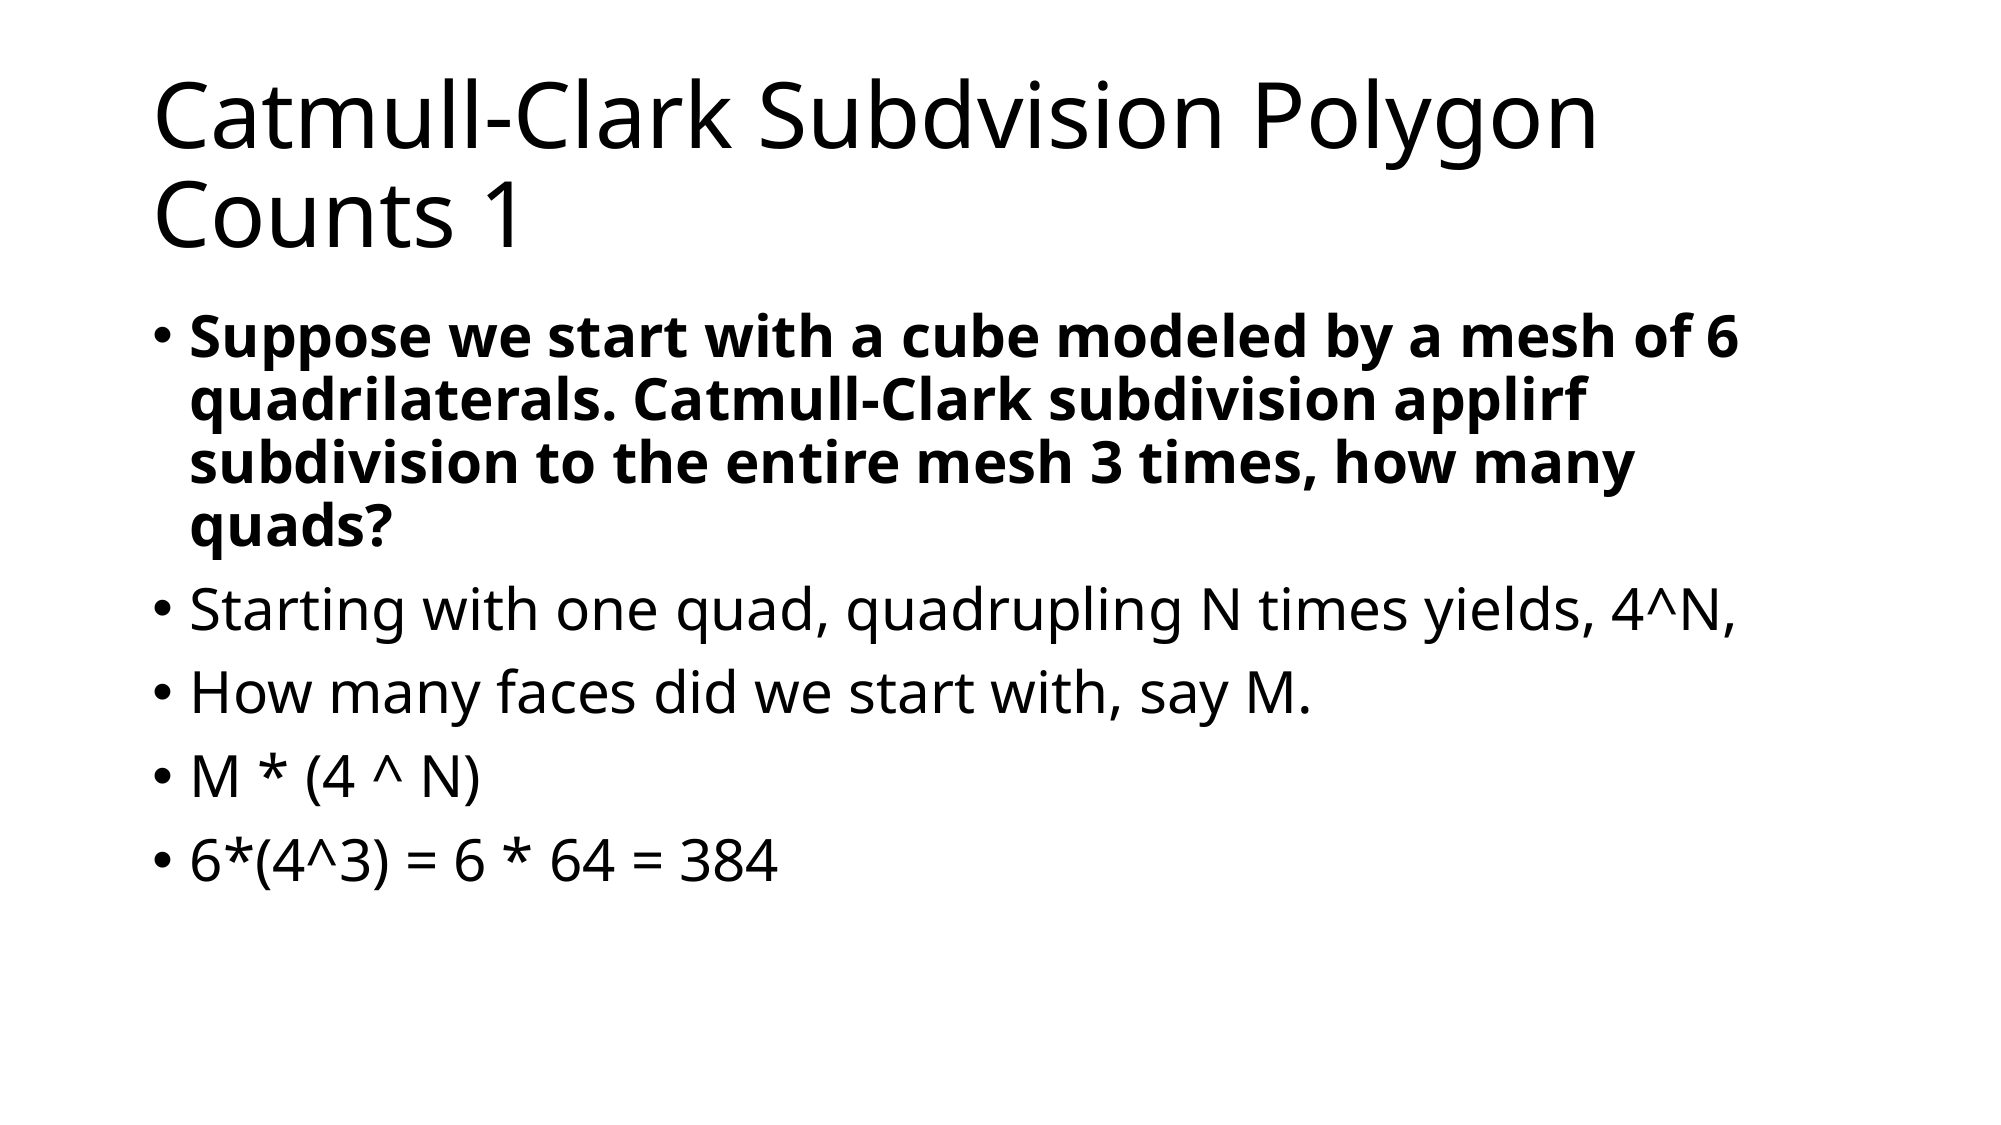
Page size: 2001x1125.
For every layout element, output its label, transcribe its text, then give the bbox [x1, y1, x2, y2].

title Catmull-Clark Subdvision Polygon Counts 1 [137, 59, 1863, 278]
list Suppose we start with a cube modeled by a mesh of 6 quadrilaterals. Catmull-Clark subdivision applirf subdivision to the entire mesh 3 times, how many quads? Starting with one quad, quadrupling N times yields, 4^N, How many faces did we start with, say M. M * (4 ^ N) 6*(4^3) = 6 * 64 = 384 [137, 299, 1863, 1014]
